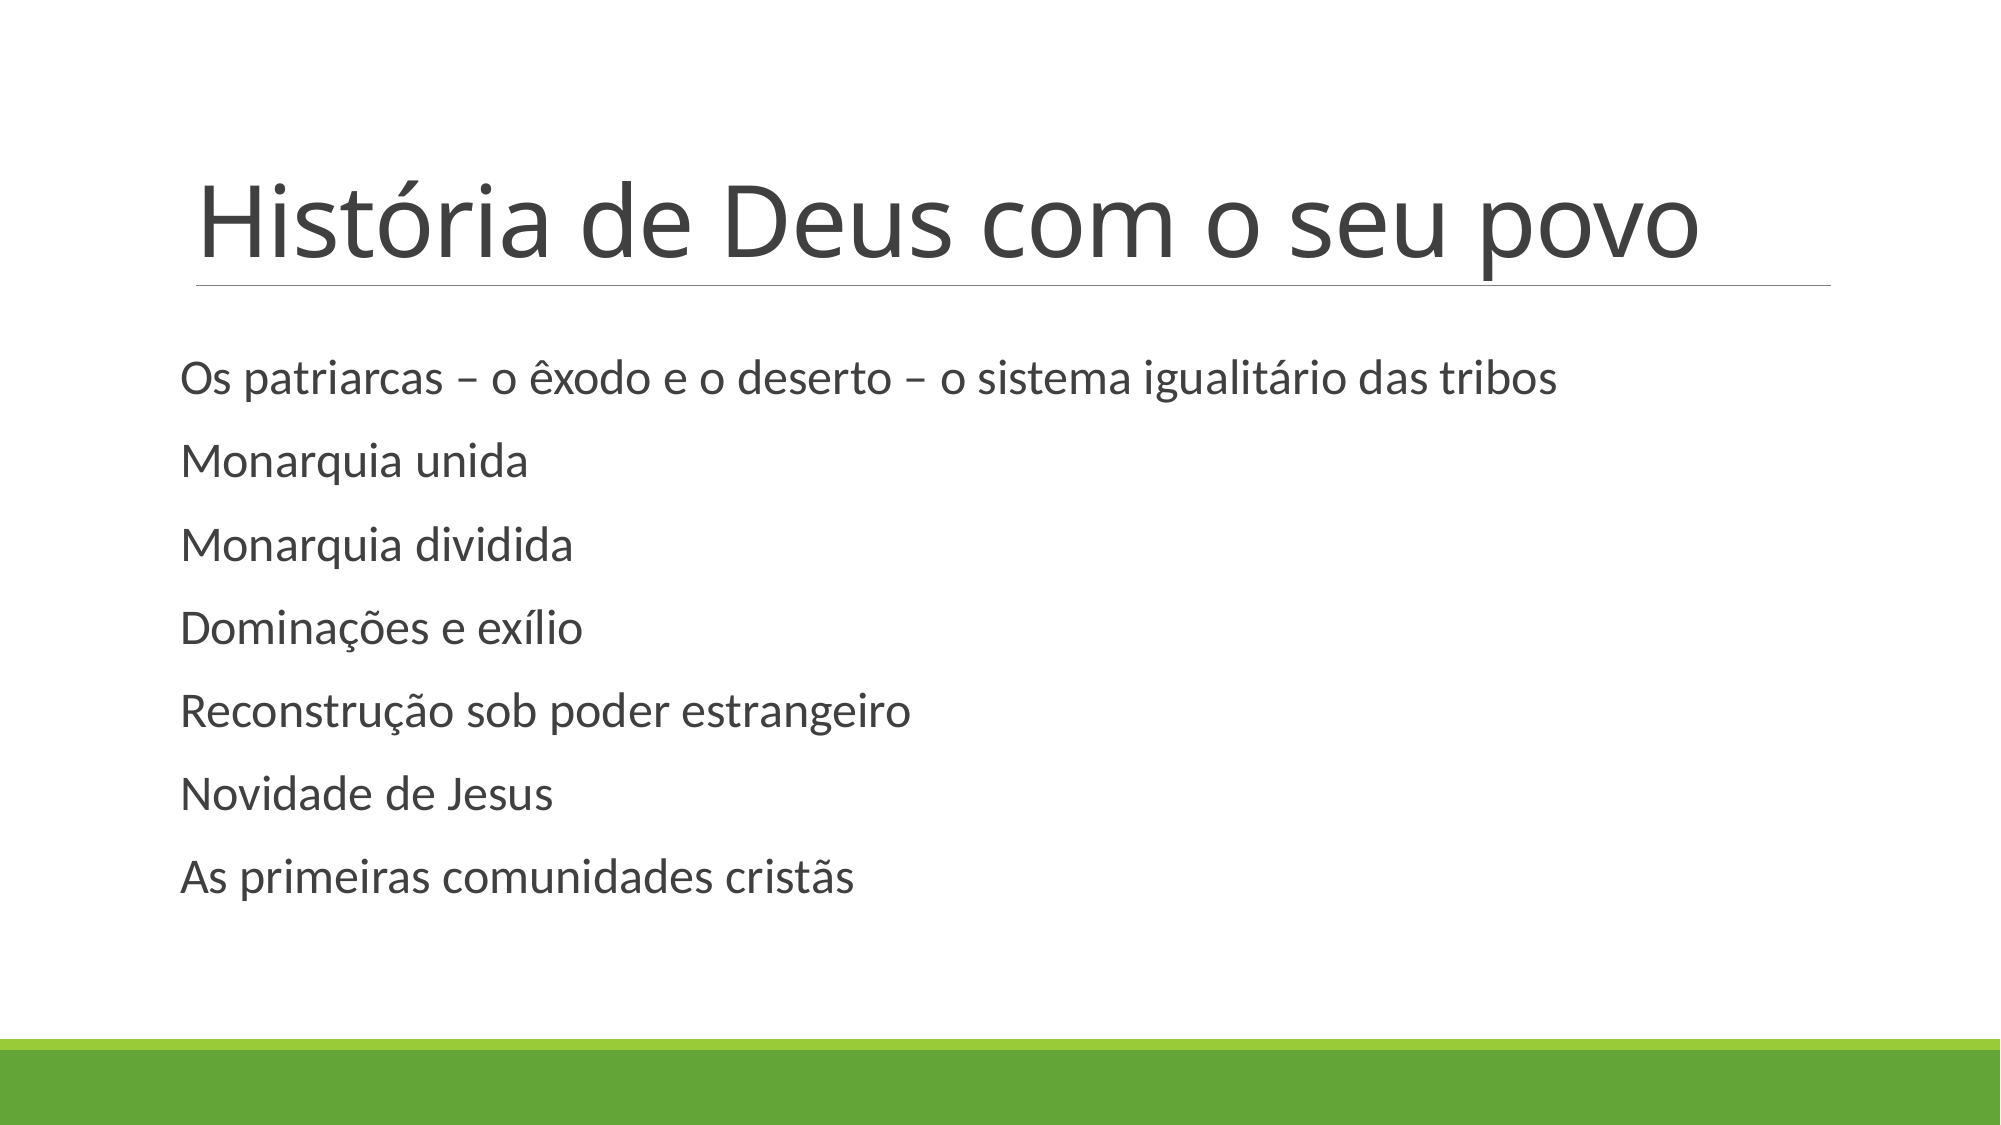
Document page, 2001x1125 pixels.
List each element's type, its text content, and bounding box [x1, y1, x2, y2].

title História de Deus com o seu povo [180, 47, 1830, 285]
list Os patriarcas – o êxodo e o deserto – o sistema igualitário das tribos Monarquia unida Monarquia dividida Dominações e exílio Reconstrução sob poder estrangeiro Novidade de Jesus As primeiras comunidades cristãs [180, 344, 1830, 1004]
